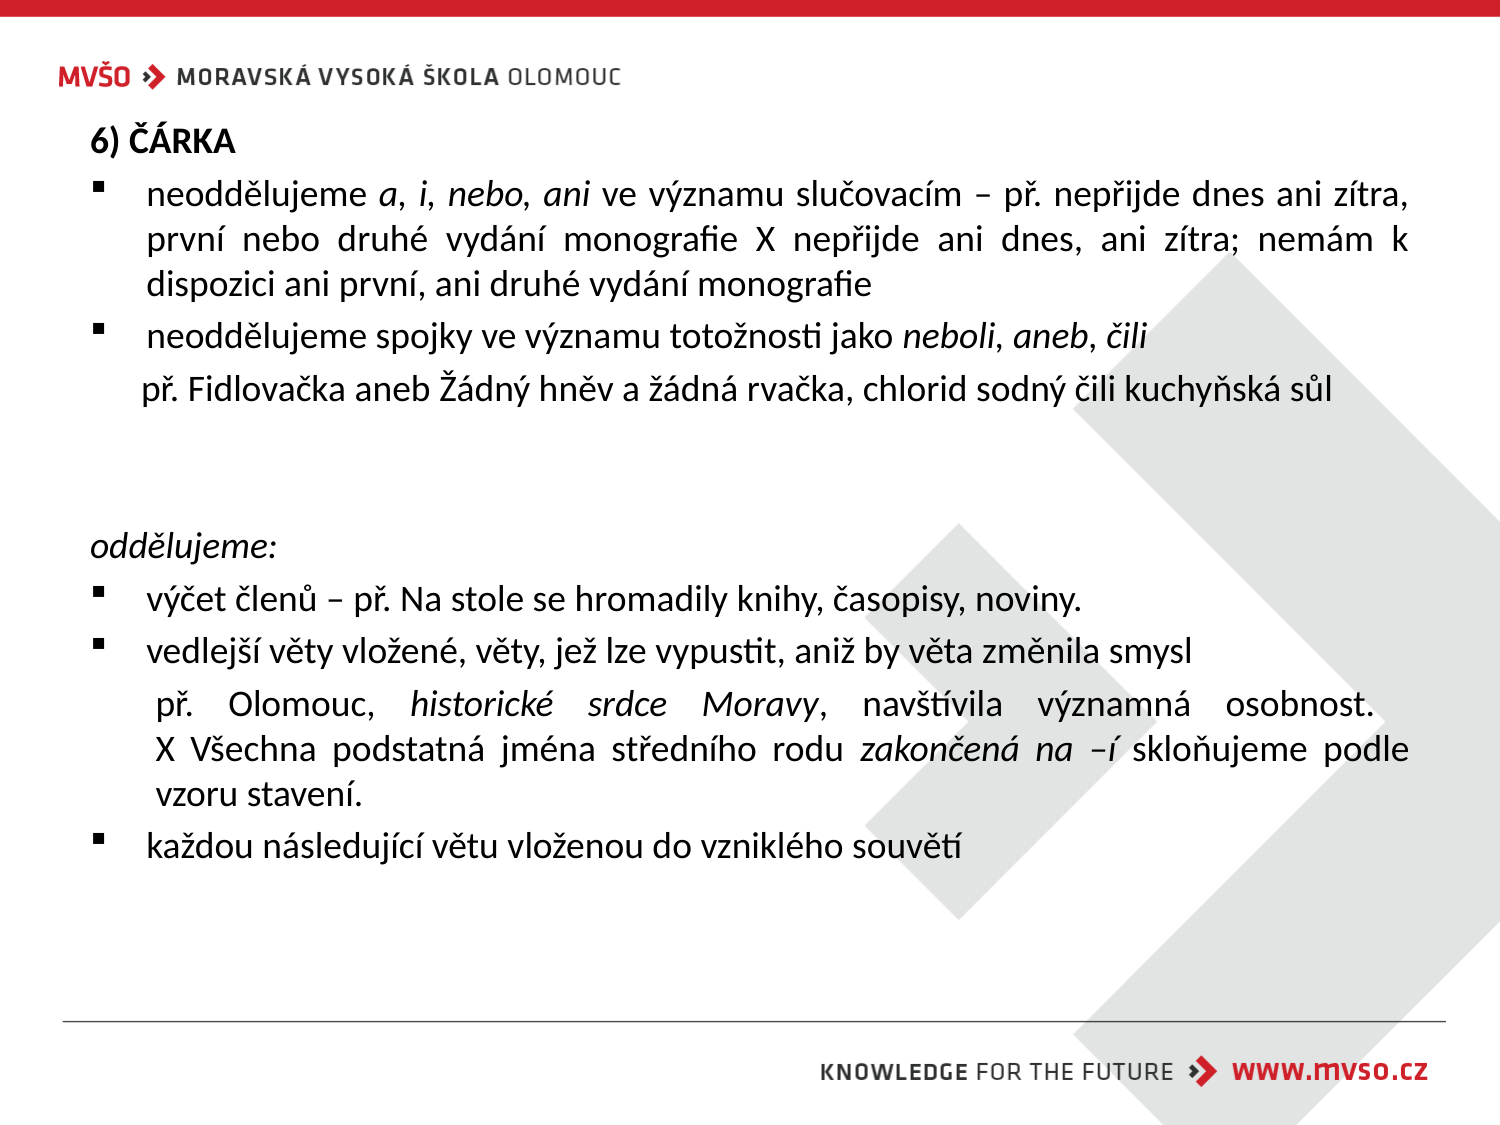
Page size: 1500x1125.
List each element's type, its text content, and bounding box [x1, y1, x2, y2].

picture [0, 0, 1500, 1125]
list 6) ČÁRKA neoddělujeme a, i, nebo, ani ve významu slučovacím – př. nepřijde dnes ani zítra, první nebo druhé vydání monografie X nepřijde ani dnes, ani zítra; nemám k dispozici ani první, ani druhé vydání monografie neoddělujeme spojky ve významu totožnosti jako neboli, aneb, čili př. Fidlovačka aneb Žádný hněv a žádná rvačka, chlorid sodný čili kuchyňská sůl oddělujeme: výčet členů – př. Na stole se hromadily knihy, časopisy, noviny. vedlejší věty vložené, věty, jež lze vypustit, aniž by věta změnila smysl př. Olomouc, historické srdce Moravy, navštívila významná osobnost. X Všechna podstatná jména středního rodu zakončená na –í skloňujeme podle vzoru stavení. každou následující větu vloženou do vzniklého souvětí [75, 108, 1425, 1005]
